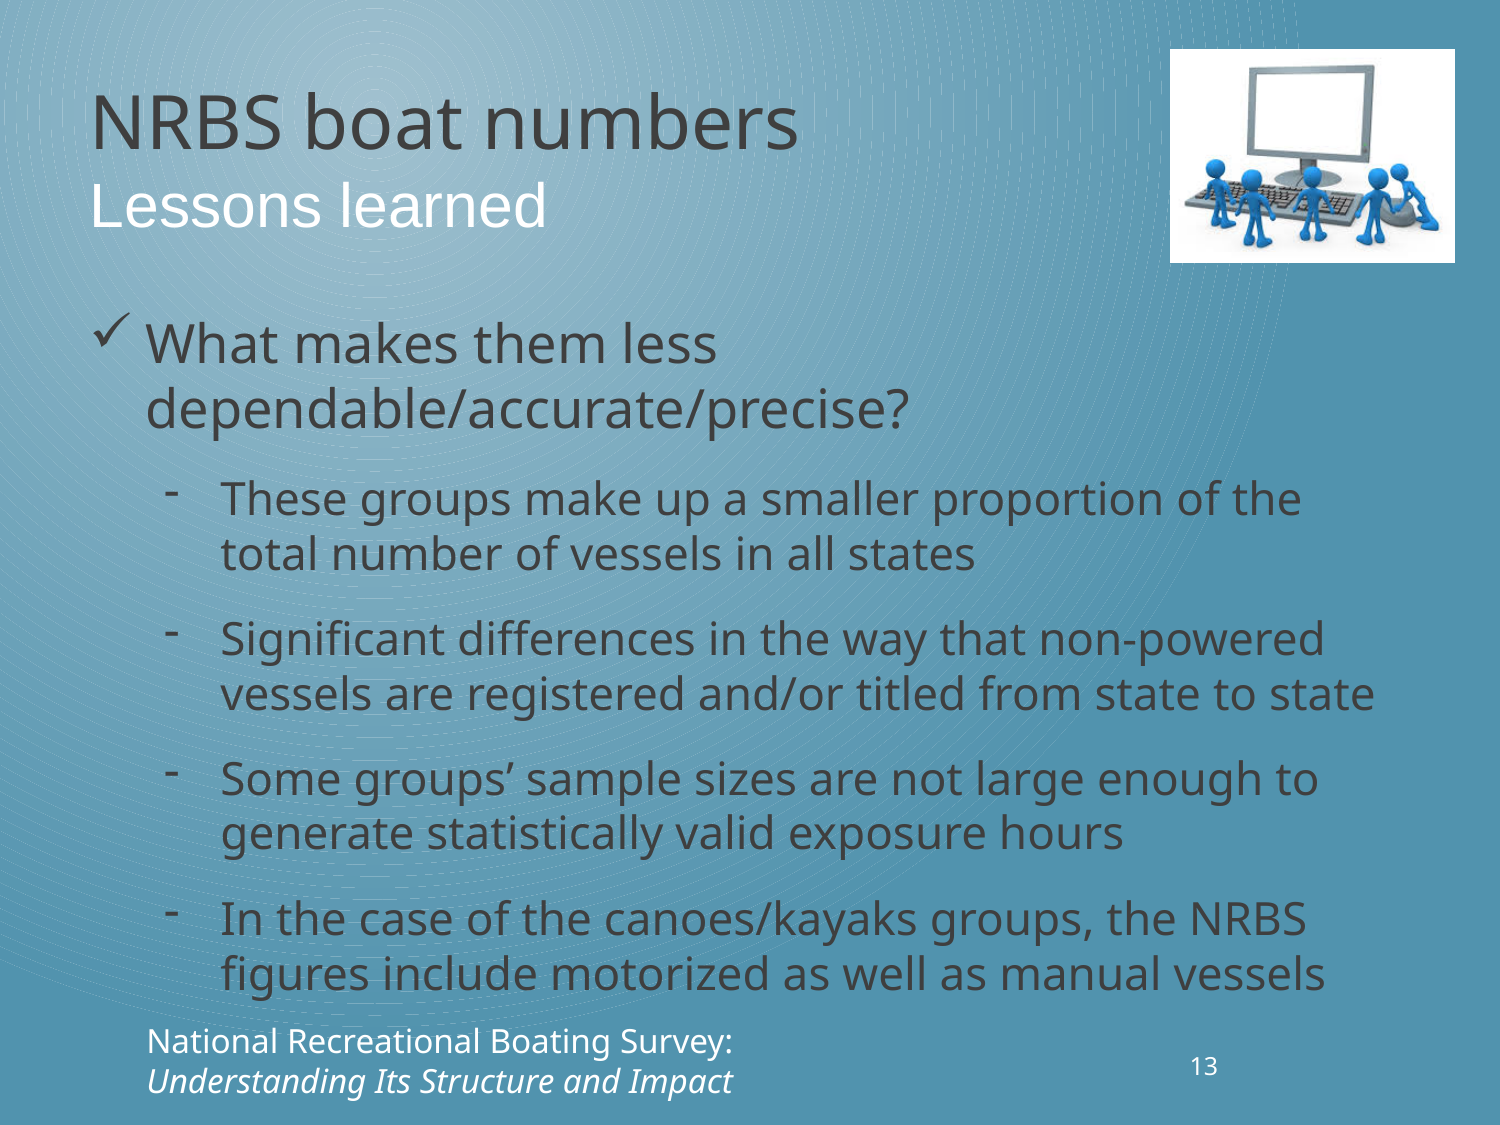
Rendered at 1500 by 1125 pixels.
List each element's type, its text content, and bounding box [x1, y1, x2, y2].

text_box NRBS boat numbers Lessons learned [75, 67, 1150, 248]
text_box What makes them less dependable/accurate/precise? These groups make up a smaller proportion of the total number of vessels in all states Significant differences in the way that non-powered vessels are registered and/or titled from state to state Some groups’ sample sizes are not large enough to generate statistically valid exposure hours In the case of the canoes/kayaks groups, the NRBS figures include motorized as well as manual vessels [74, 272, 1425, 1057]
text_box National Recreational Boating Survey: Understanding Its Structure and Impact [131, 1012, 982, 1107]
picture [1170, 49, 1455, 263]
slide_number 13 [1174, 1042, 1362, 1103]
